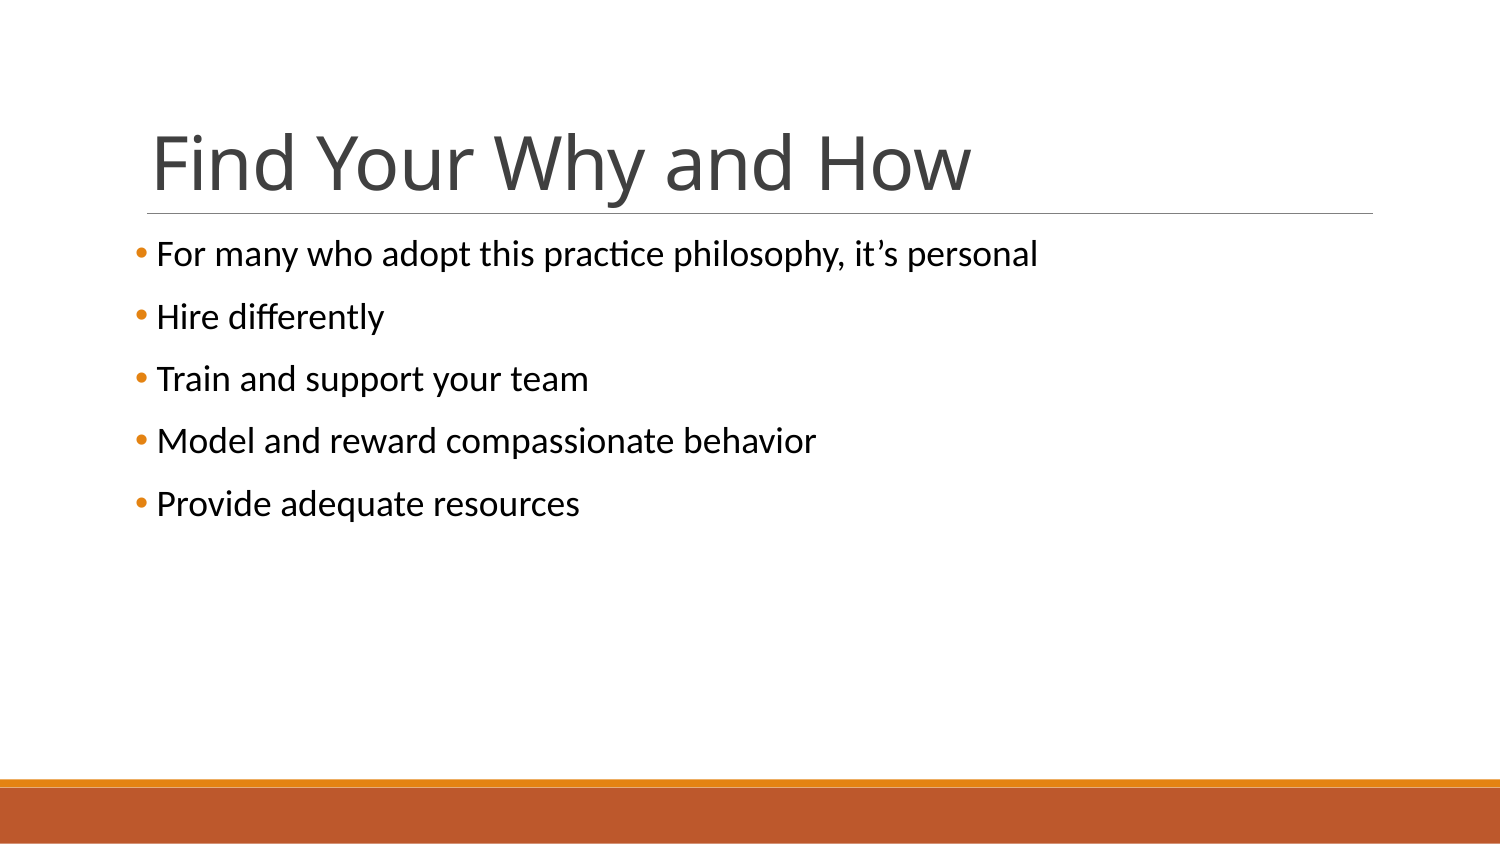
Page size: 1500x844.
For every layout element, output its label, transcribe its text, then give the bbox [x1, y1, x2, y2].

list For many who adopt this practice philosophy, it’s personal Hire differently Train and support your team Model and reward compassionate behavior Provide adequate resources [135, 227, 1373, 649]
title Find Your Why and How [135, 35, 1373, 214]
